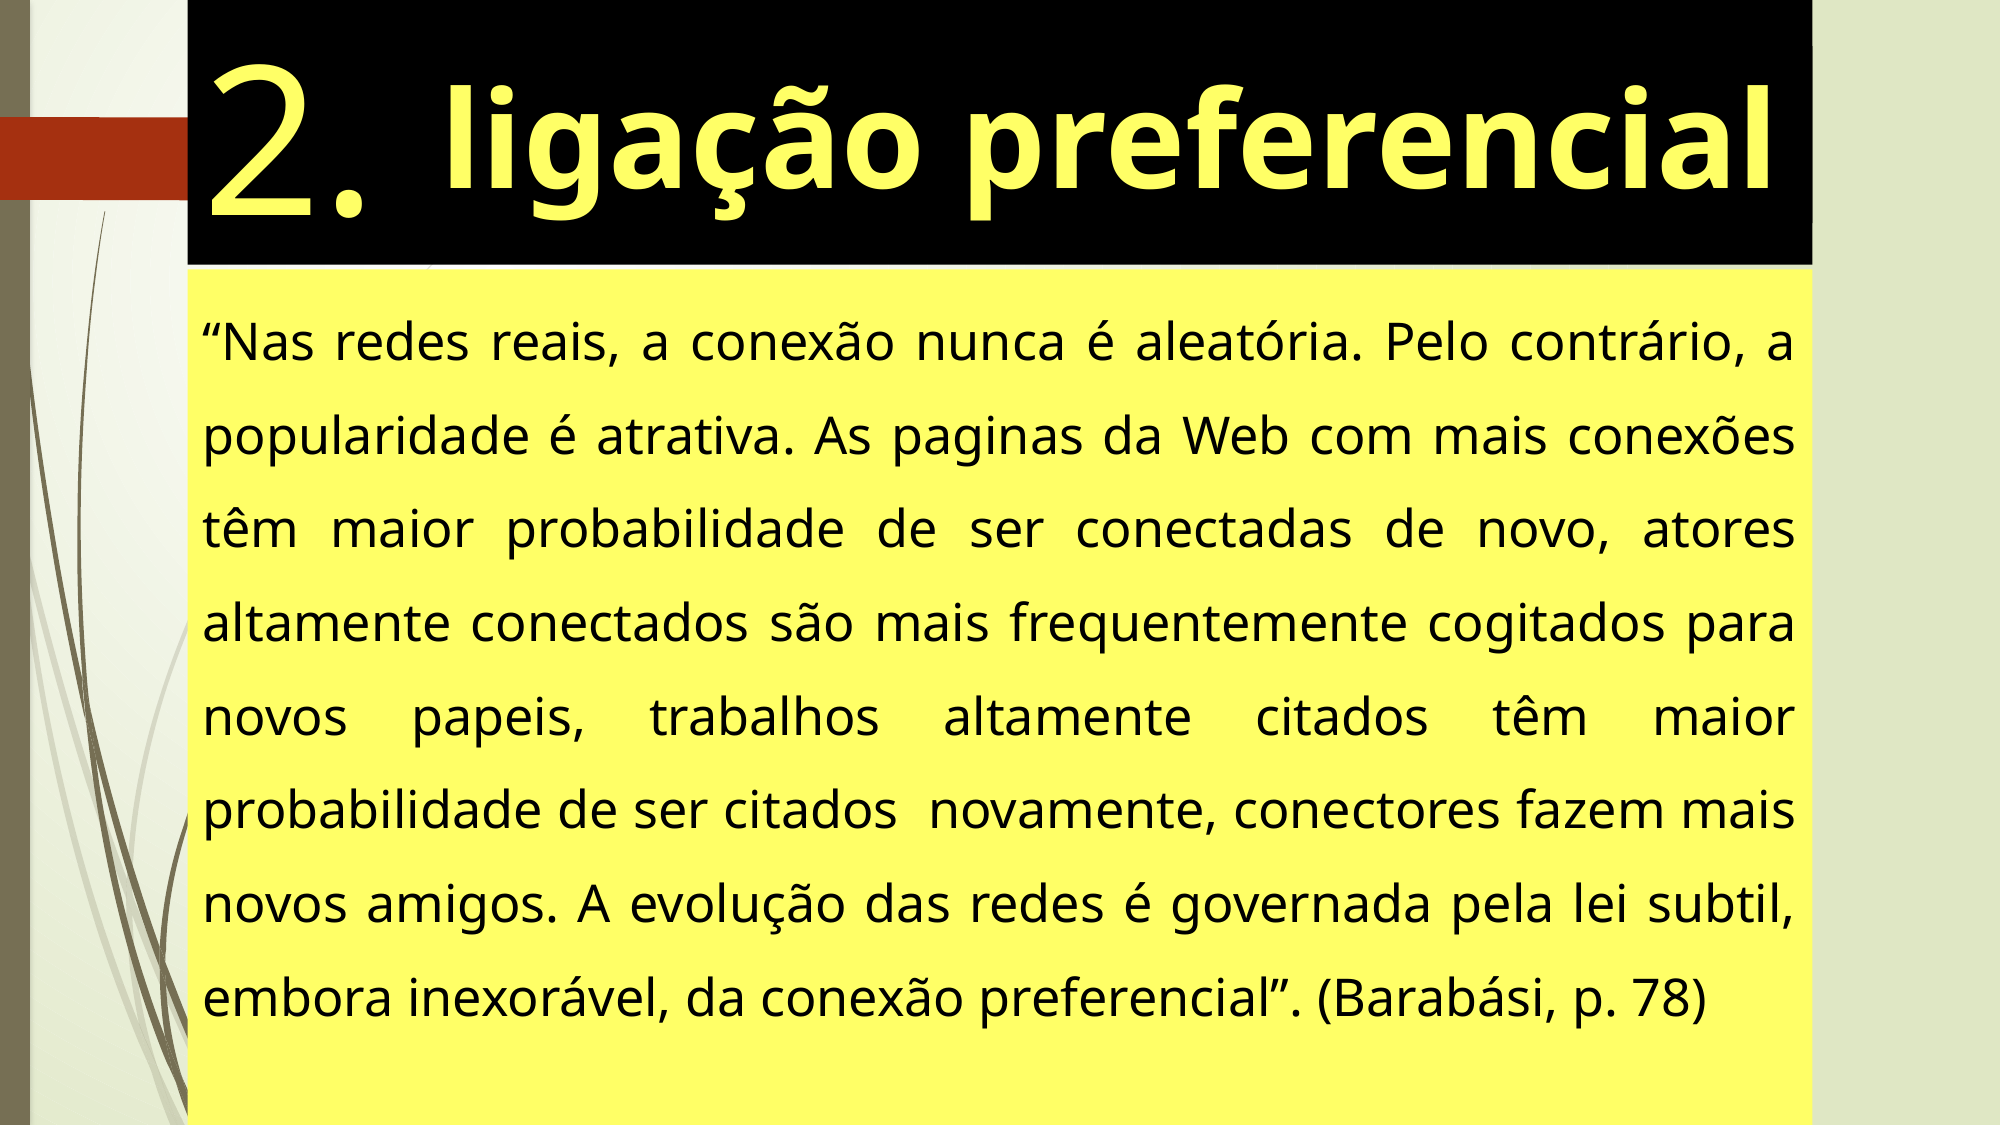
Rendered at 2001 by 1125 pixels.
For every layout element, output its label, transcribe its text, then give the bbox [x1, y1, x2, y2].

text_box 2. [187, 0, 1813, 265]
text_box ligação preferencial [425, 46, 1813, 224]
text_box “Nas redes reais, a conexão nunca é aleatória. Pelo contrário, a popularidade é atrativa. As paginas da Web com mais conexões têm maior probabilidade de ser conectadas de novo, atores altamente conectados são mais frequentemente cogitados para novos papeis, trabalhos altamente citados têm maior probabilidade de ser citados novamente, conectores fazem mais novos amigos. A evolução das redes é governada pela lei subtil, embora inexorável, da conexão preferencial”. (Barabási, p. 78) [187, 269, 1813, 1125]
